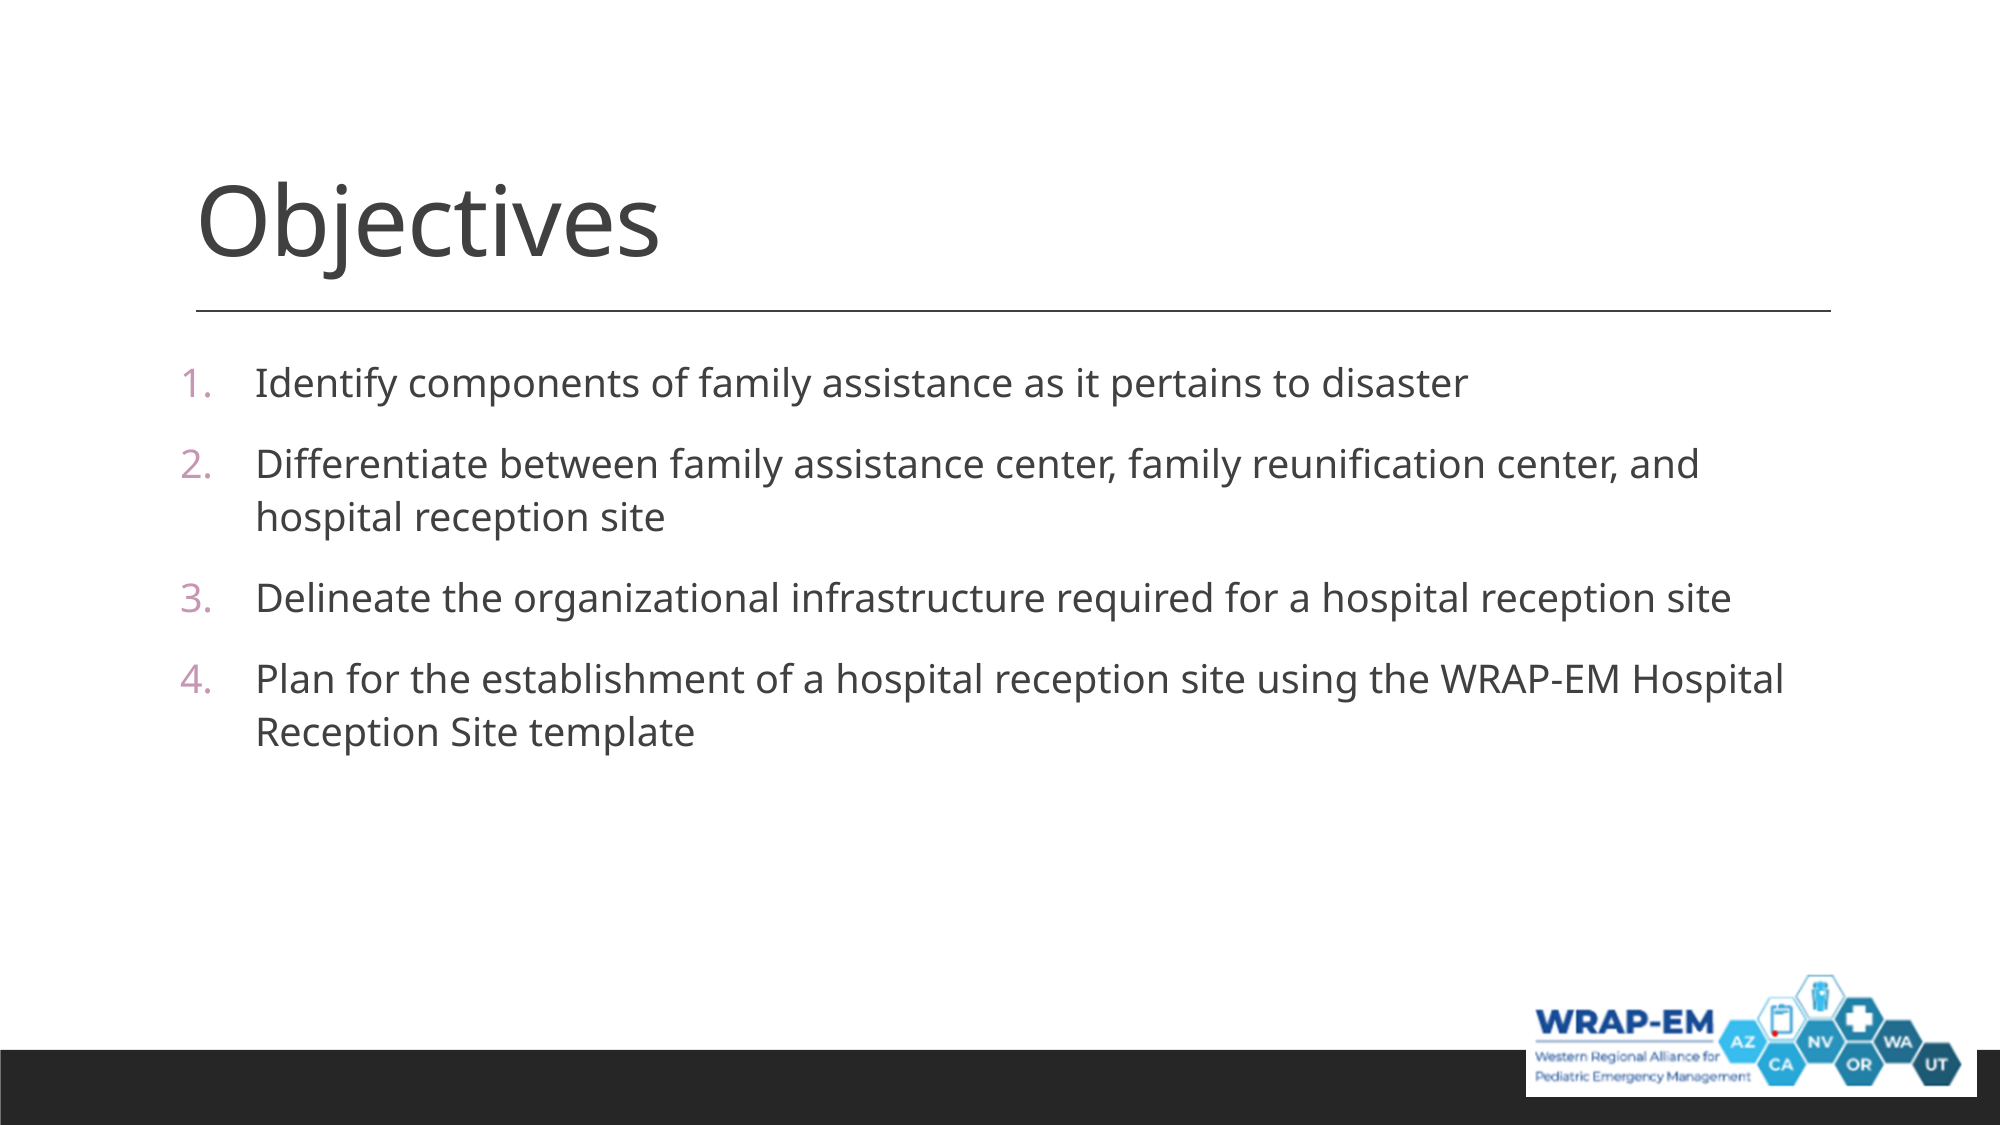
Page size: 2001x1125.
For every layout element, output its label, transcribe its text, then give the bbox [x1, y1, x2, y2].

title Objectives [180, 47, 1830, 285]
list Identify components of family assistance as it pertains to disaster Differentiate between family assistance center, family reunification center, and hospital reception site Delineate the organizational infrastructure required for a hospital reception site Plan for the establishment of a hospital reception site using the WRAP-EM Hospital Reception Site template [180, 345, 1830, 963]
picture [1526, 967, 1977, 1097]
